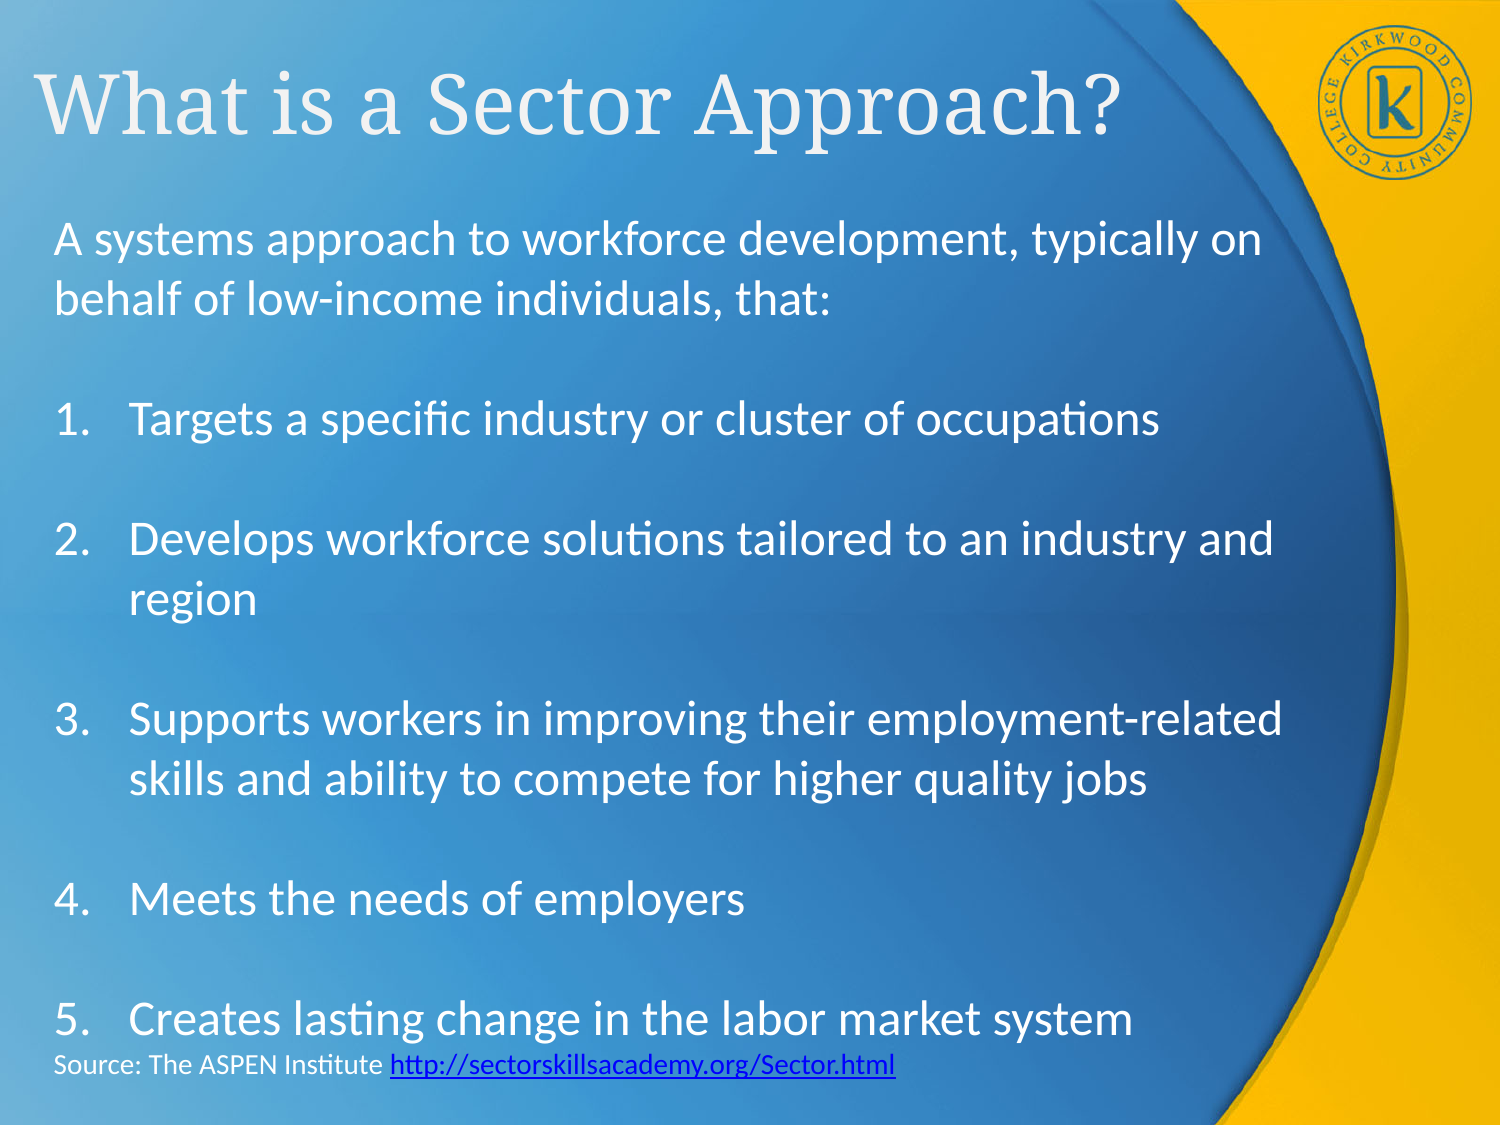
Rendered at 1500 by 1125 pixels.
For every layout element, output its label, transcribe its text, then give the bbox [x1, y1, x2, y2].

text_box What is a Sector Approach? [19, 43, 1337, 159]
footer [512, 1042, 988, 1103]
picture [0, 0, 1500, 1125]
text_box A systems approach to workforce development, typically on behalf of low-income individuals, that: Targets a specific industry or cluster of occupations Develops workforce solutions tailored to an industry and region Supports workers in improving their employment-related skills and ability to compete for higher quality jobs Meets the needs of employers Creates lasting change in the labor market system Source: The ASPEN Institute http://sectorskillsacademy.org/Sector.html [39, 198, 1337, 1125]
